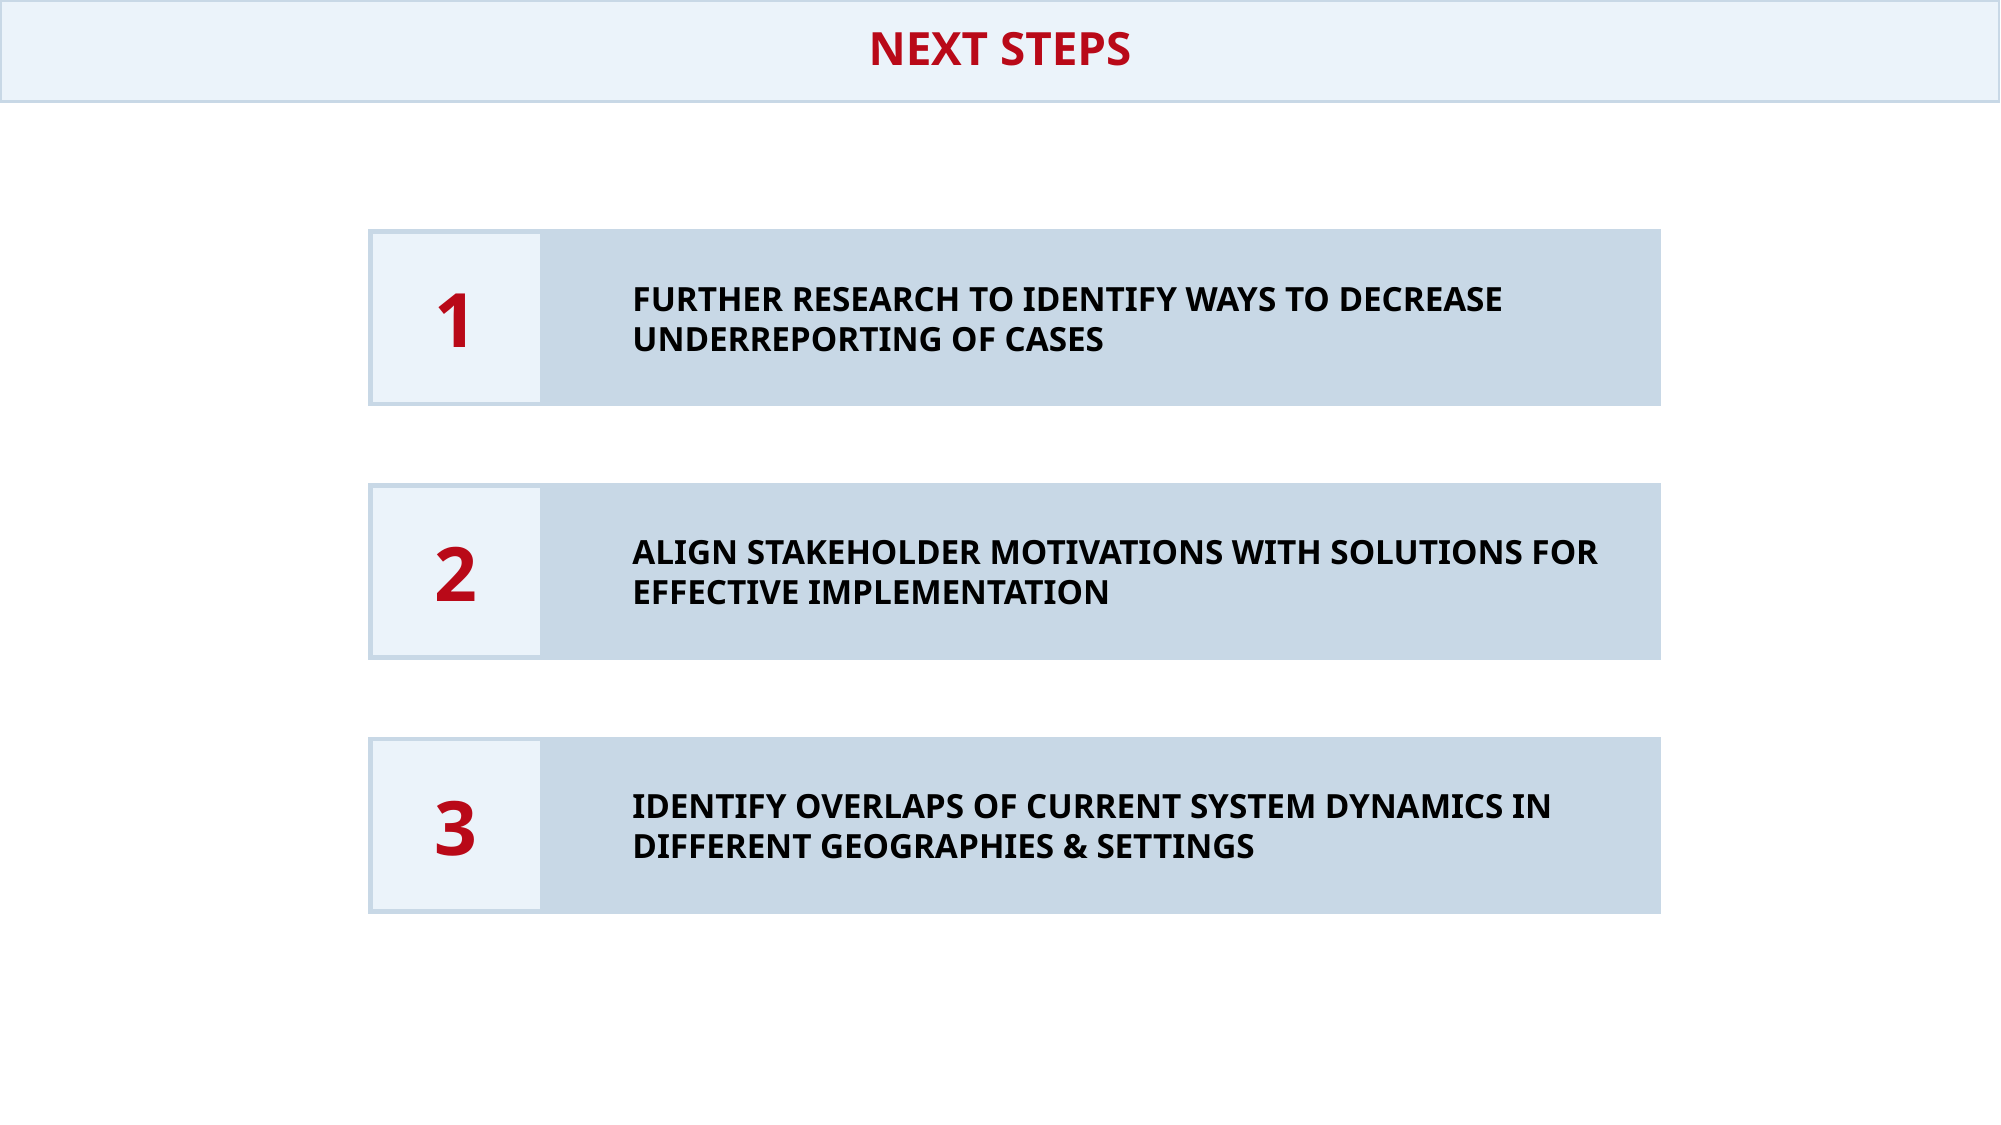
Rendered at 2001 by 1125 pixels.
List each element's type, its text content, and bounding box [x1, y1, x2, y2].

list NEXT STEPS [0, 0, 2000, 102]
text_box FURTHER RESEARCH TO IDENTIFY WAYS TO DECREASE UNDERREPORTING OF CASES [542, 230, 1660, 405]
text_box IDENTIFY OVERLAPS OF CURRENT SYSTEM DYNAMICS IN DIFFERENT GEOGRAPHIES & SETTINGS [542, 738, 1660, 912]
text_box ALIGN STAKEHOLDER MOTIVATIONS WITH SOLUTIONS FOR EFFECTIVE IMPLEMENTATION [542, 484, 1660, 659]
text_box 2 [369, 484, 542, 659]
text_box 3 [369, 738, 542, 912]
text_box 1 [369, 230, 542, 405]
